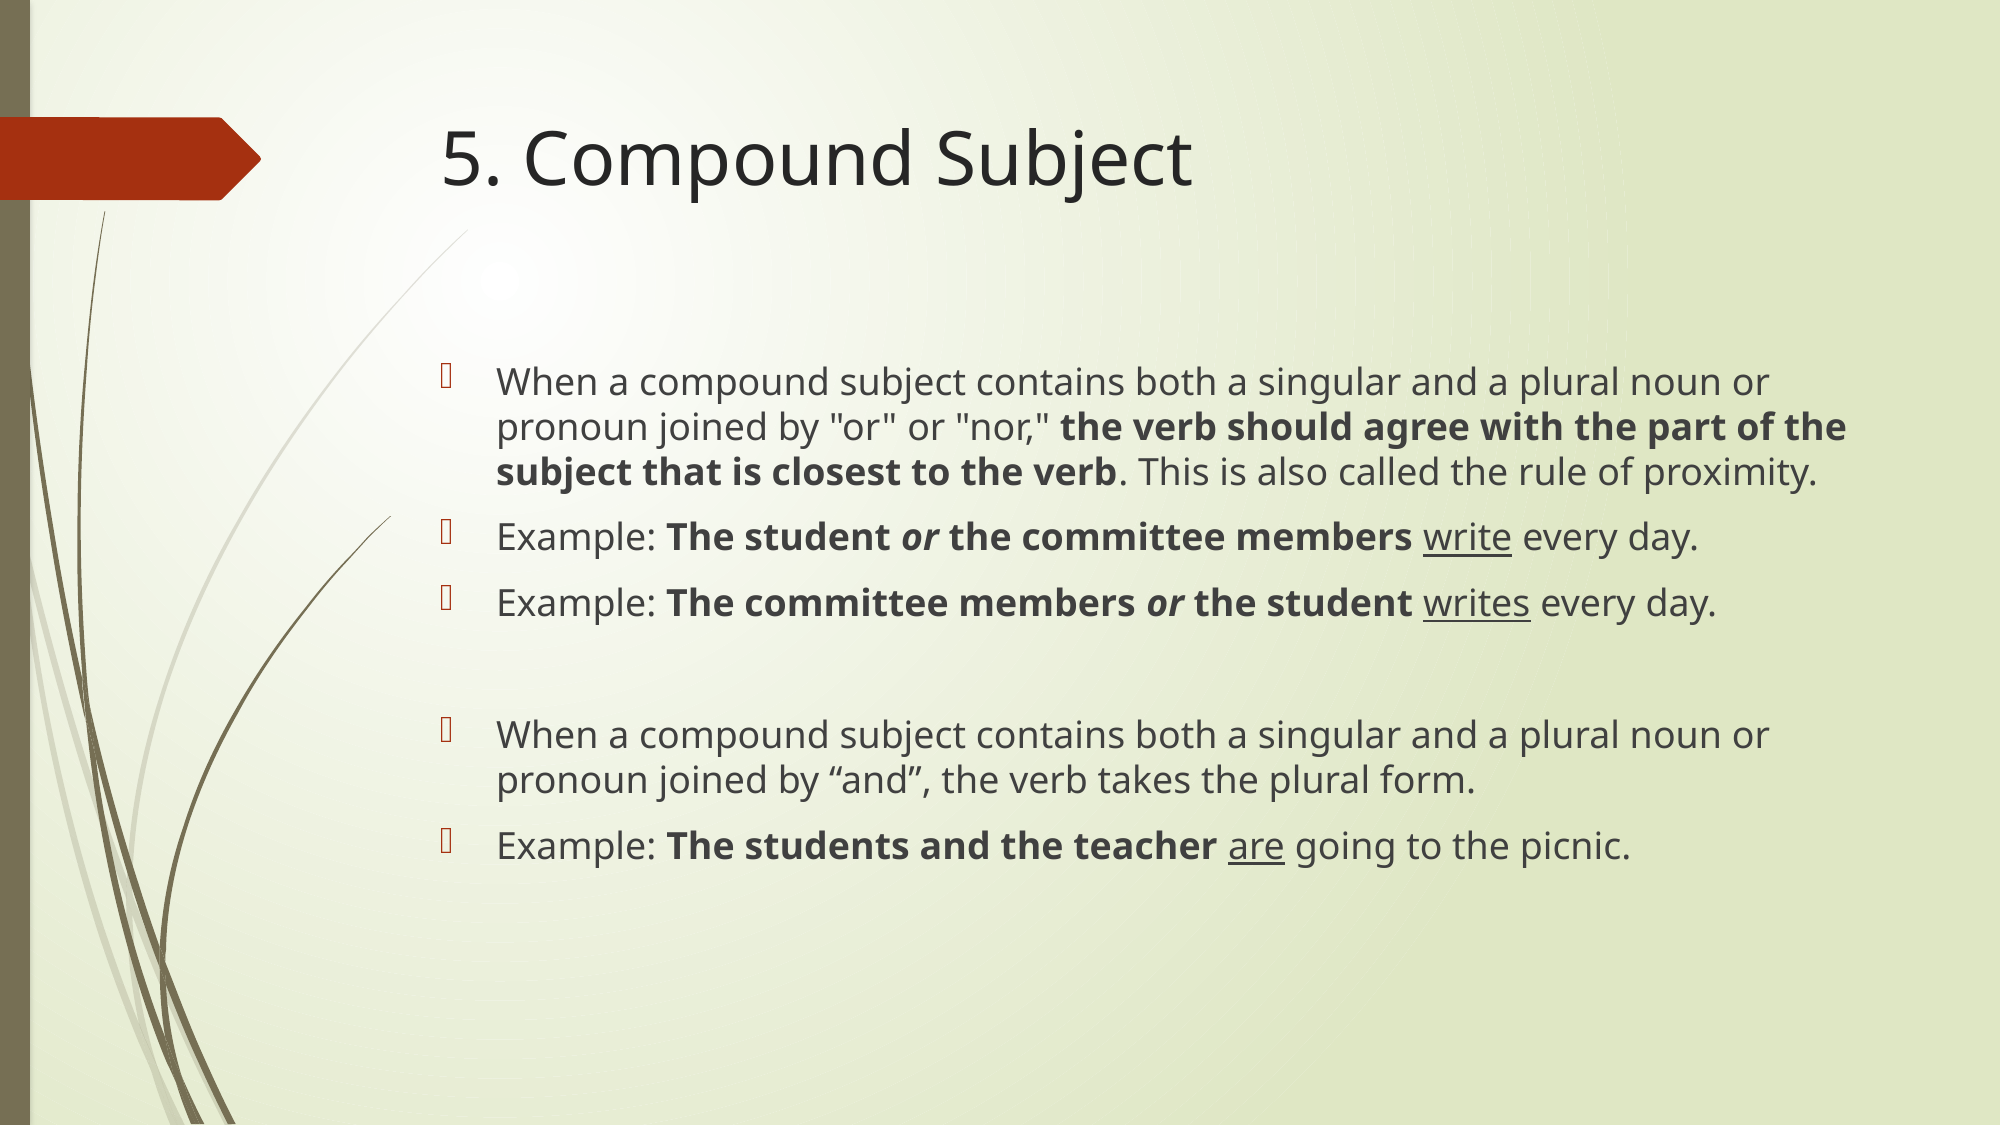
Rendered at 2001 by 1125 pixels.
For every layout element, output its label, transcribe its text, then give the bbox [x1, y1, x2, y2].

title 5. Compound Subject [425, 102, 1888, 313]
list When a compound subject contains both a singular and a plural noun or pronoun joined by "or" or "nor," the verb should agree with the part of the subject that is closest to the verb. This is also called the rule of proximity. Example: The student or the committee members write every day. Example: The committee members or the student writes every day. When a compound subject contains both a singular and a plural noun or pronoun joined by “and”, the verb takes the plural form. Example: The students and the teacher are going to the picnic. [424, 350, 1888, 970]
